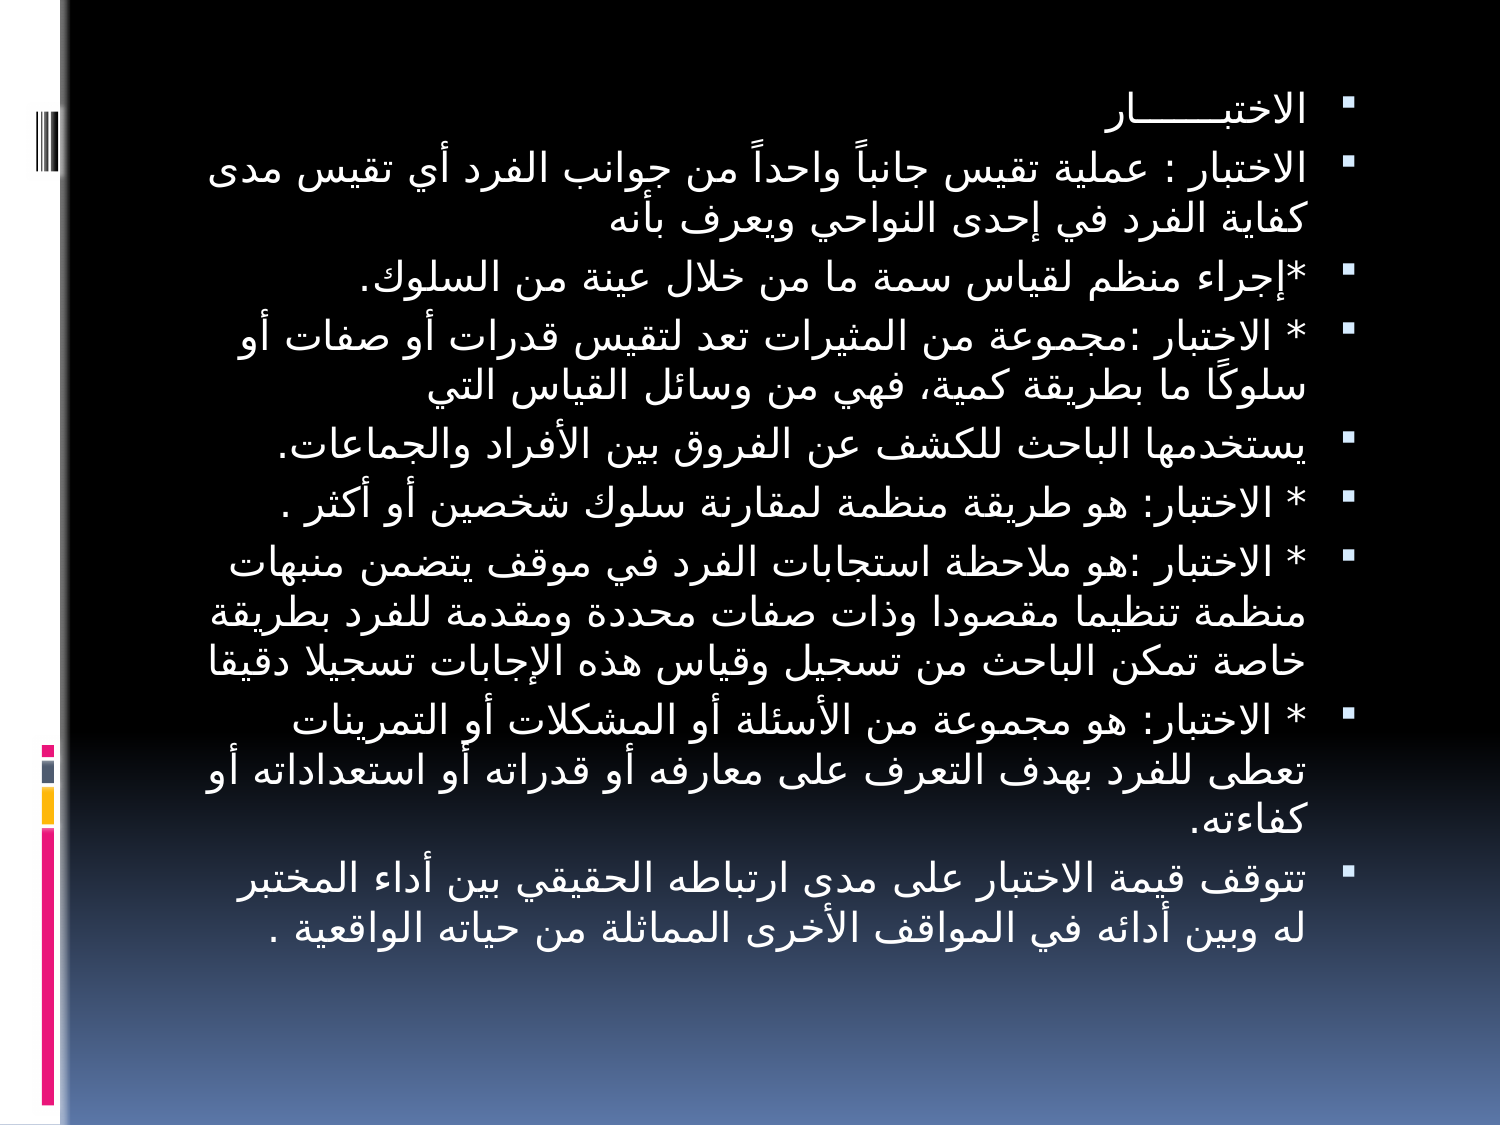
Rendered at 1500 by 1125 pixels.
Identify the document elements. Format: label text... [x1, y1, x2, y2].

list الاختبـــــــار الاختبار : عملية تقيس جانباً واحداً من جوانب الفرد أي تقيس مدى كفاية الفرد في إحدى النواحي ويعرف بأنه *إجراء منظم لقياس سمة ما من خلال عينة من السلوك. * الاختبار :مجموعة من المثيرات تعد لتقيس قدرات أو صفات أو سلوكًا ما بطريقة كمية، فهي من وسائل القياس التي يستخدمها الباحث للكشف عن الفروق بين الأفراد والجماعات. * الاختبار: هو طريقة منظمة لمقارنة سلوك شخصين أو أكثر . * الاختبار :هو ملاحظة استجابات الفرد في موقف يتضمن منبهات منظمة تنظيما مقصودا وذات صفات محددة ومقدمة للفرد بطريقة خاصة تمكن الباحث من تسجيل وقياس هذه الإجابات تسجيلا دقيقا * الاختبار: هو مجموعة من الأسئلة أو المشكلات أو التمرينات تعطى للفرد بهدف التعرف على معارفه أو قدراته أو استعداداته أو كفاءته. تتوقف قيمة الاختبار على مدى ارتباطه الحقيقي بين أداء المختبر له وبين أدائه في المواقف الأخرى المماثلة من حياته الواقعية . [187, 75, 1375, 1013]
